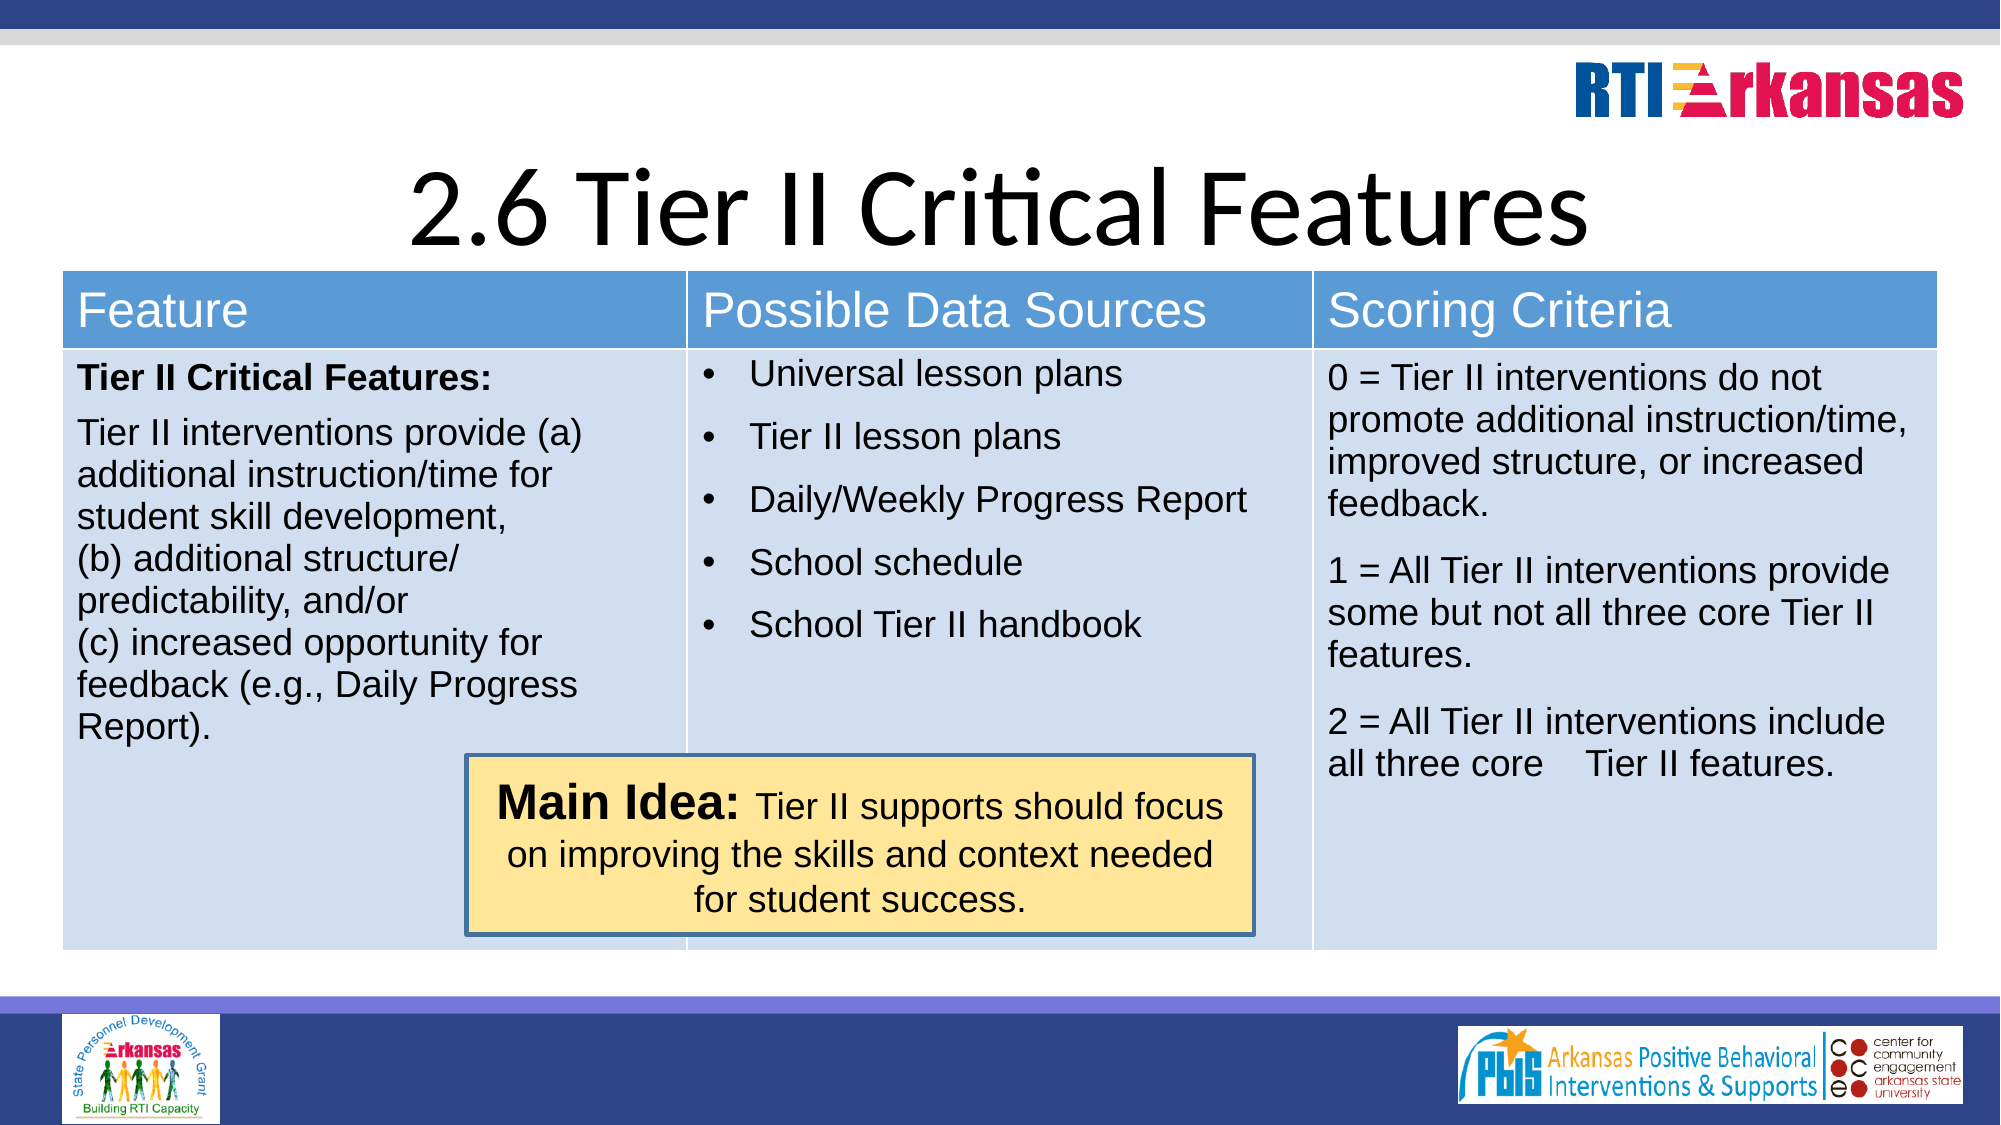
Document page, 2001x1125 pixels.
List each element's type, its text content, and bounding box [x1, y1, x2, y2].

picture [1573, 55, 1964, 125]
table_header Possible Data Sources [688, 271, 1312, 348]
table_header Feature [63, 271, 686, 348]
table_cell Tier II Critical Features: Tier II interventions provide (a) additional instruction/time for student skill development, (b) additional structure/ predictability, and/or (c) increased opportunity for feedback (e.g., Daily Progress Report). [63, 350, 686, 950]
table_cell 0 = Tier II interventions do not promote additional instruction/time, improved structure, or increased feedback. 1 = All Tier II interventions provide some but not all three core Tier II features. 2 = All Tier II interventions include all three core Tier II features. [1314, 350, 1937, 950]
picture [62, 1013, 220, 1124]
table_cell Universal lesson plans Tier II lesson plans Daily/Weekly Progress Report School schedule School Tier II handbook [688, 350, 1312, 950]
title 2.6 Tier II Critical Features [211, 147, 1789, 269]
picture [1458, 1025, 1964, 1104]
table_header Scoring Criteria [1314, 271, 1937, 348]
text_box Main Idea: Tier II supports should focus on improving the skills and context needed for student success. [464, 753, 1256, 937]
